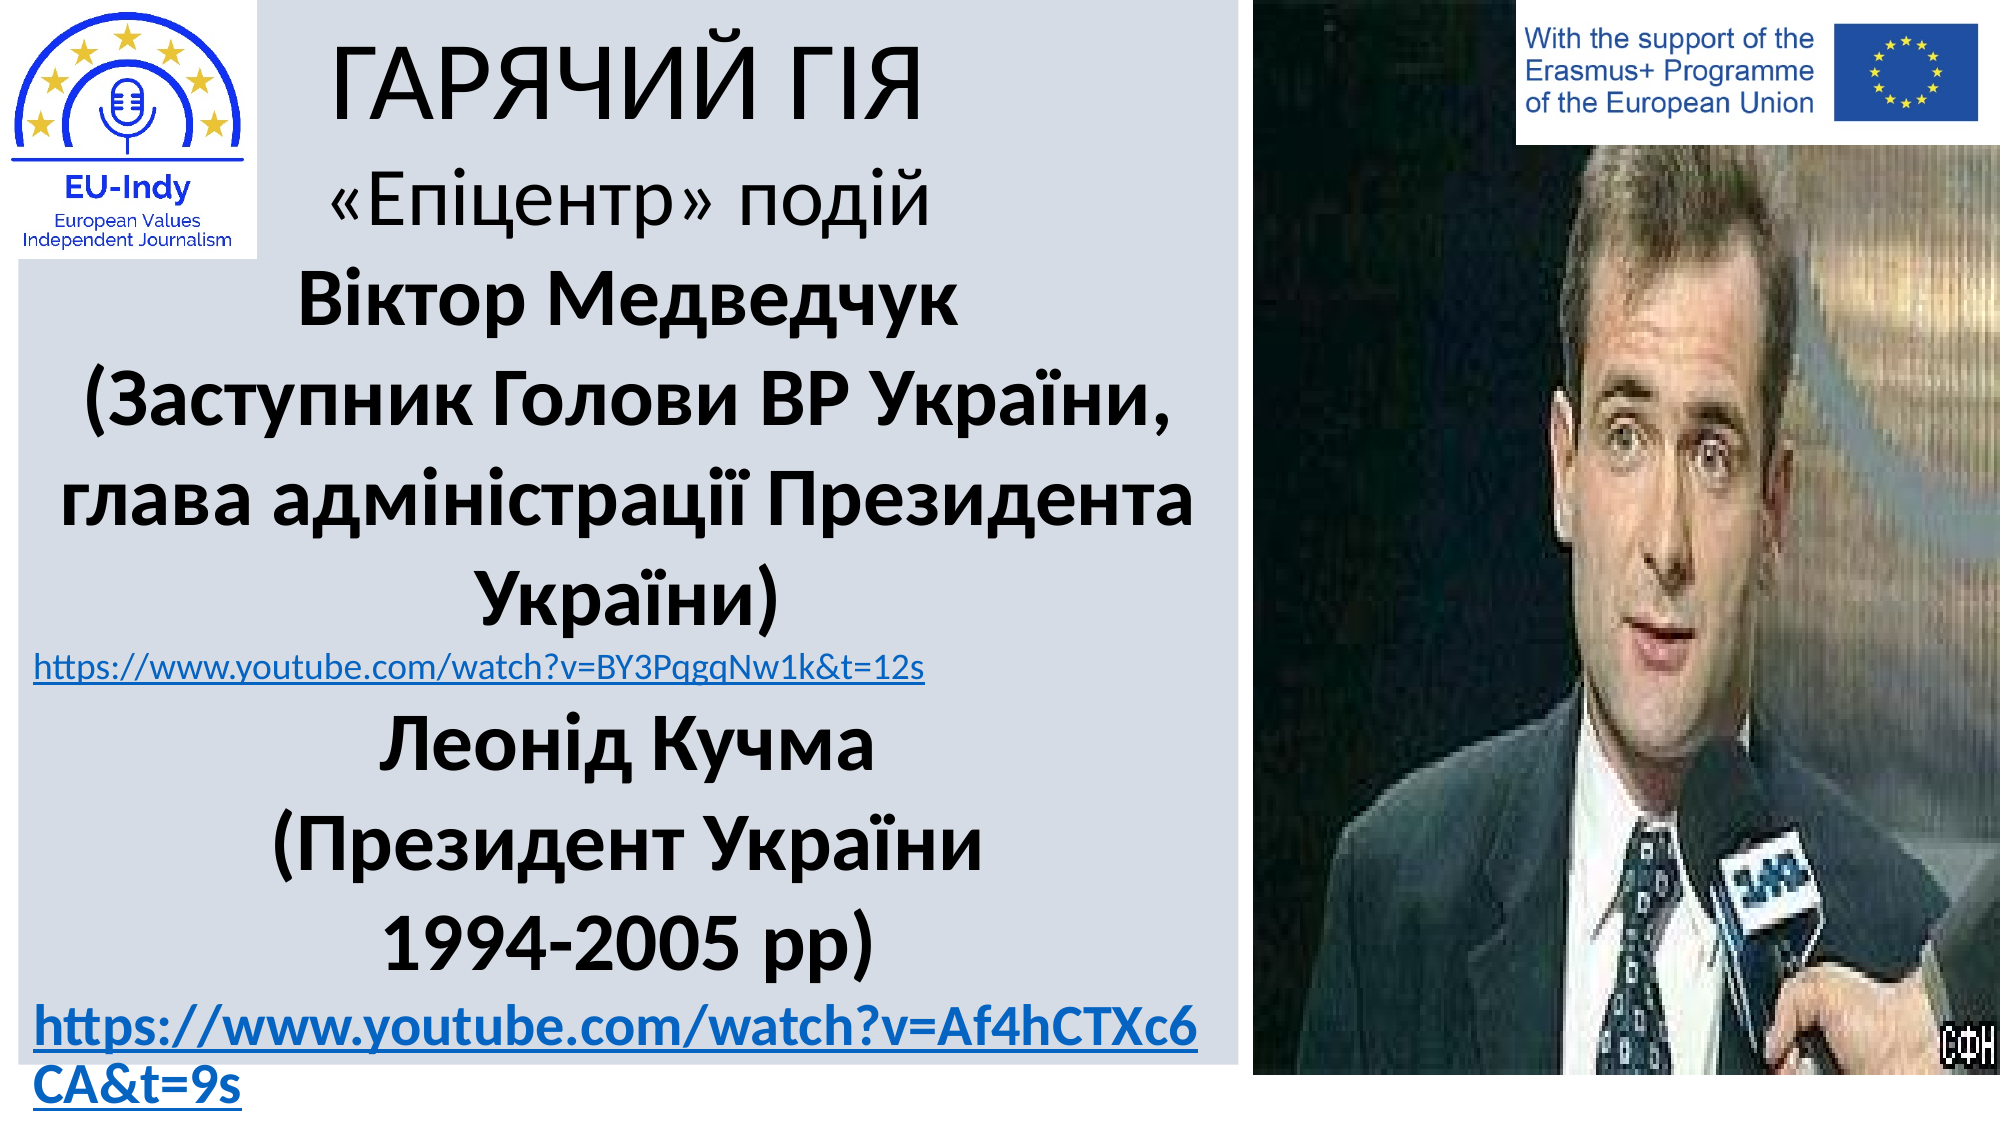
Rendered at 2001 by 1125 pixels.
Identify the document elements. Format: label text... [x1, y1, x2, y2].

picture [1252, 0, 2000, 1075]
text_box ГАРЯЧИЙ ГІЯ «Епіцентр» подій Віктор Медведчук (Заступник Голови ВР України, глава адміністрації Президента України) https://www.youtube.com/watch?v=BY3PqgqNw1k&t=12s Леонід Кучма (Президент України 1994-2005 рр) https://www.youtube.com/watch?v=Af4hCTXc6CA&t=9s [18, 0, 1239, 1065]
picture [0, 0, 257, 259]
